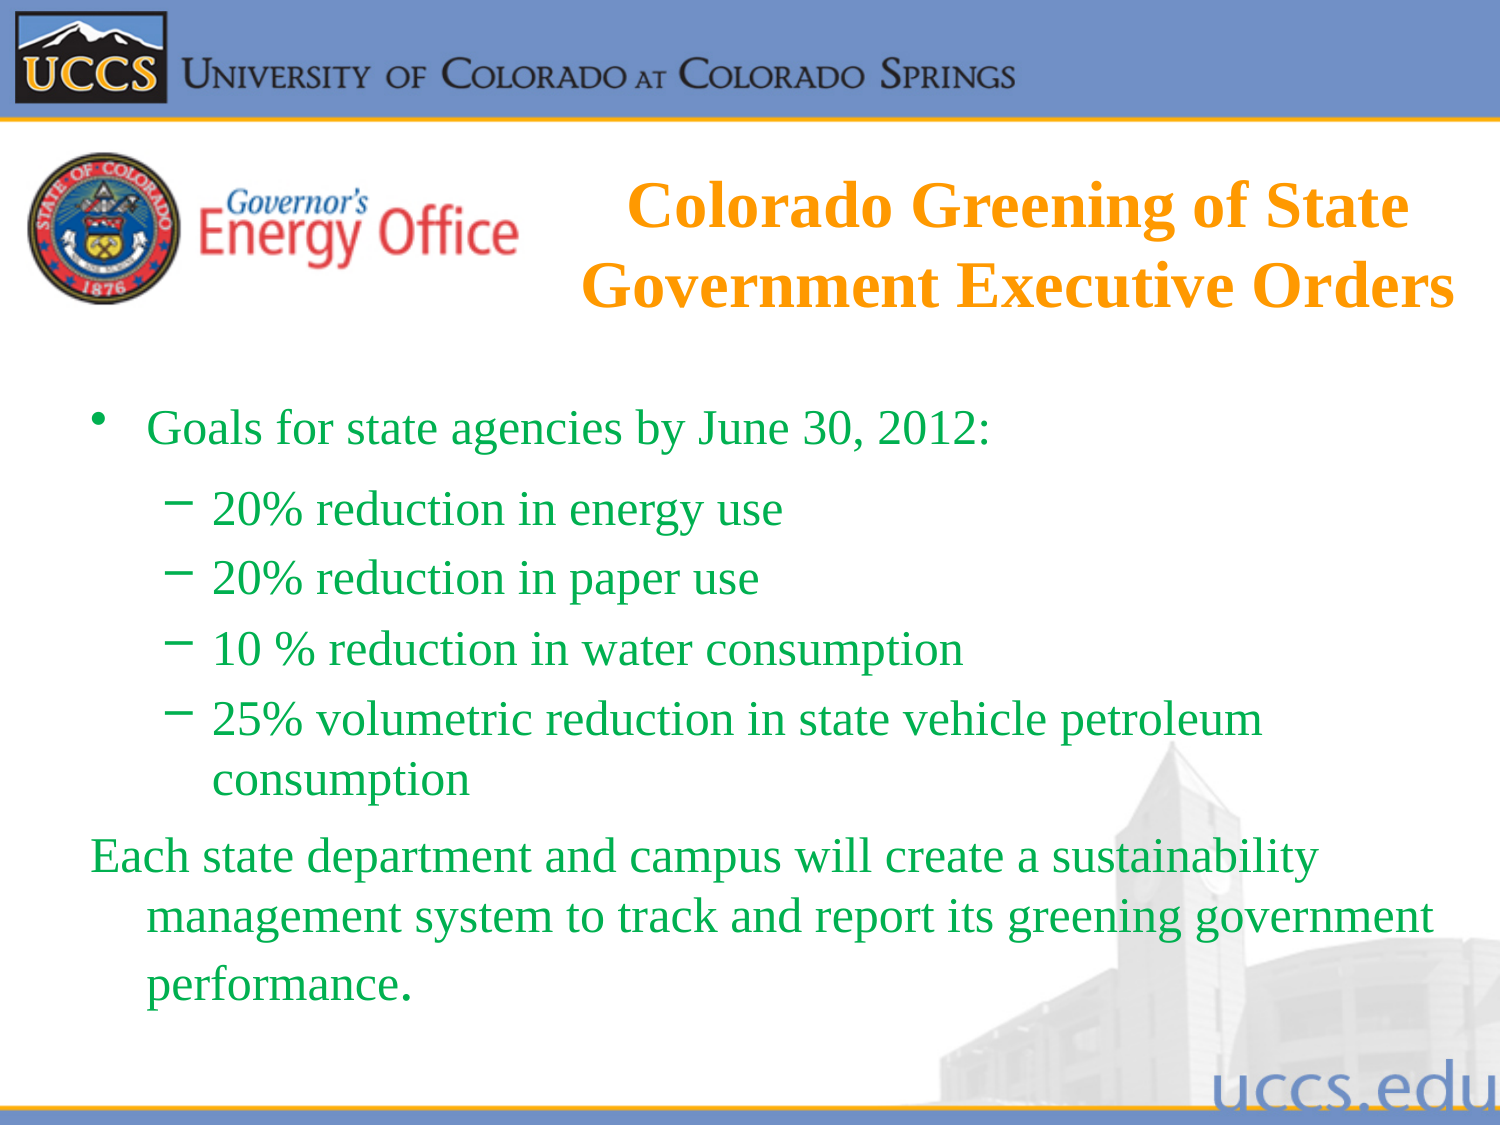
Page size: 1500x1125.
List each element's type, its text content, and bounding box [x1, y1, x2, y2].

picture [0, 0, 1500, 1125]
list Goals for state agencies by June 30, 2012: 20% reduction in energy use 20% reduction in paper use 10 % reduction in water consumption 25% volumetric reduction in state vehicle petroleum consumption Each state department and campus will create a sustainability management system to track and report its greening government performance. [74, 387, 1500, 1125]
title Colorado Greening of State Government Executive Orders [562, 107, 1476, 376]
